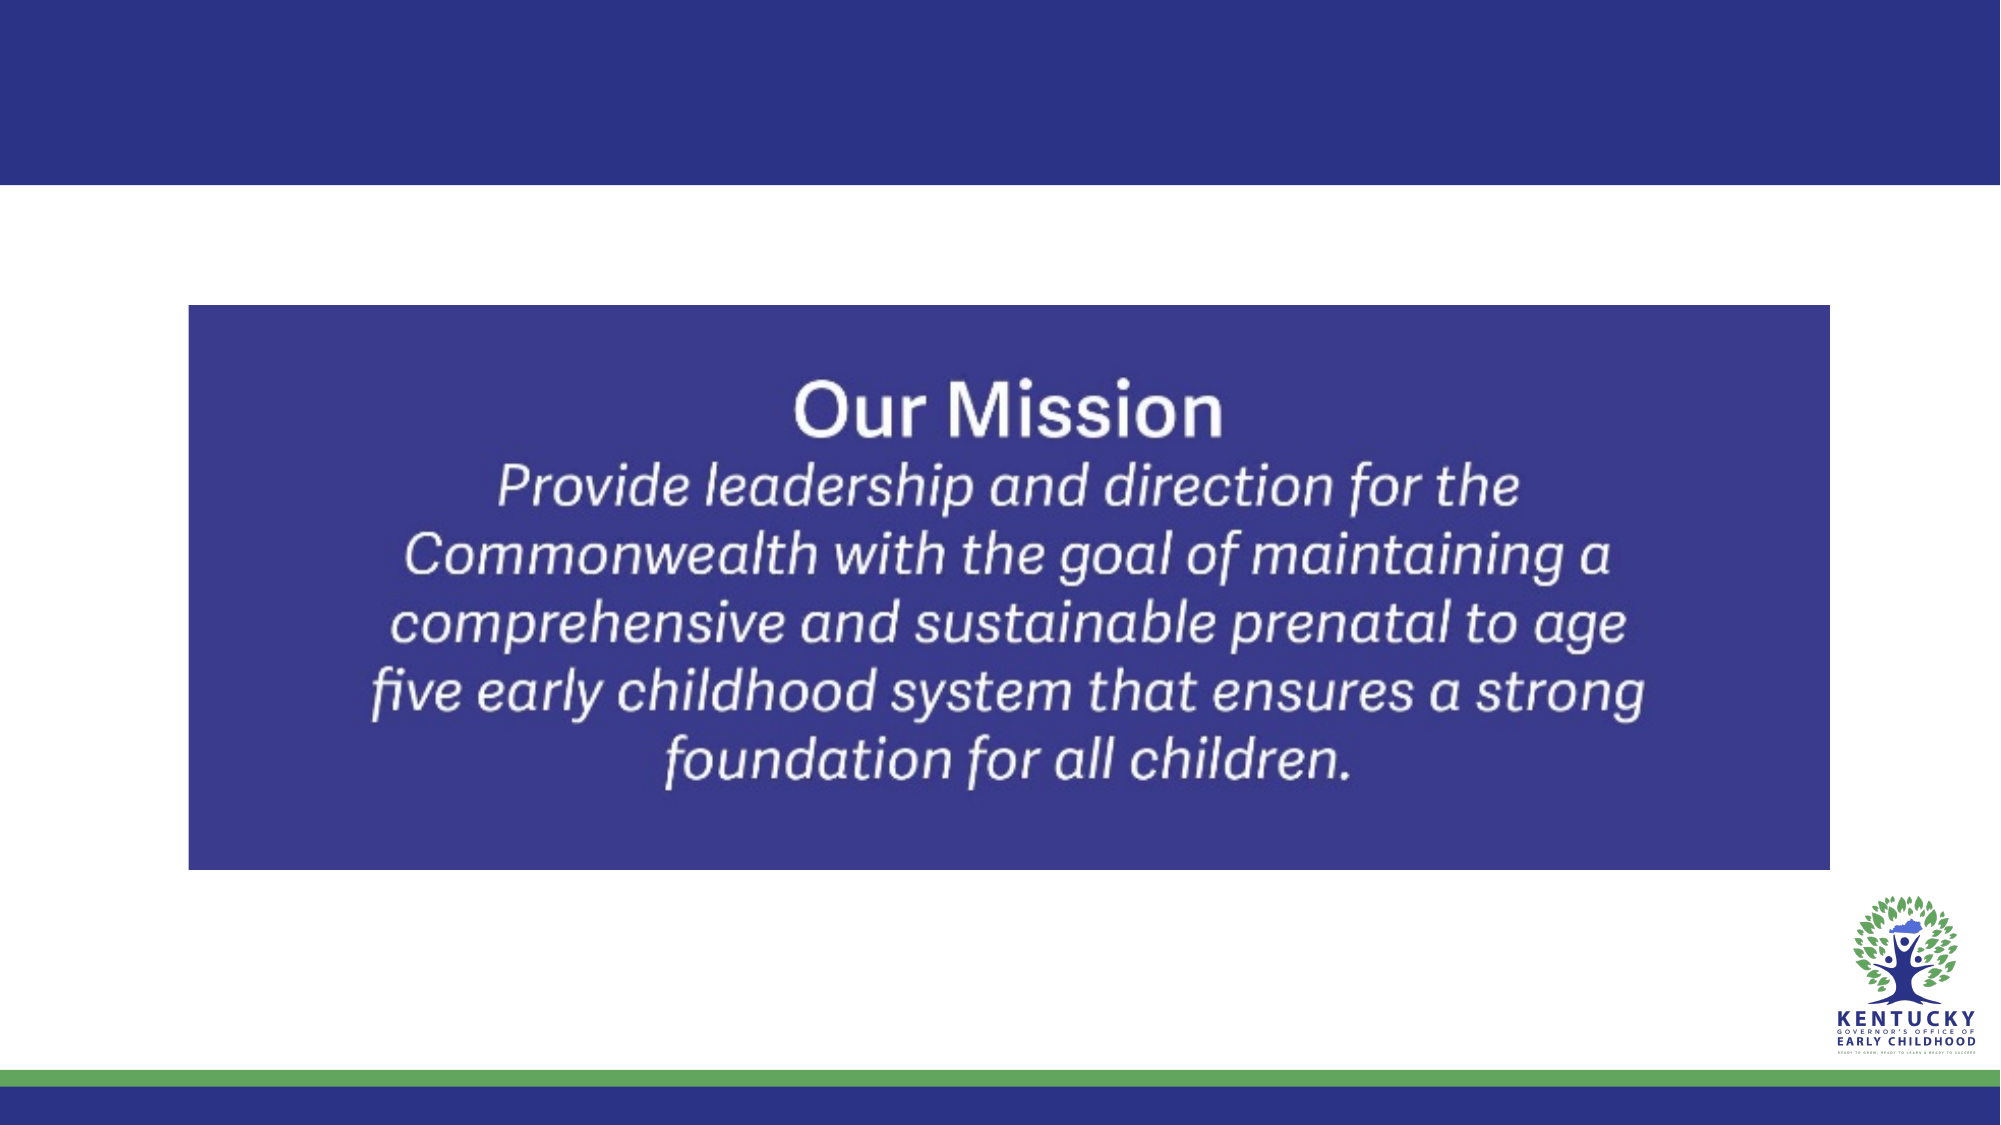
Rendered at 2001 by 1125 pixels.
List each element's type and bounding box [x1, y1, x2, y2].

text_box [0, 1088, 2000, 1125]
text_box [0, 1069, 2000, 1088]
picture [188, 305, 1981, 1061]
text_box [0, 0, 2000, 186]
